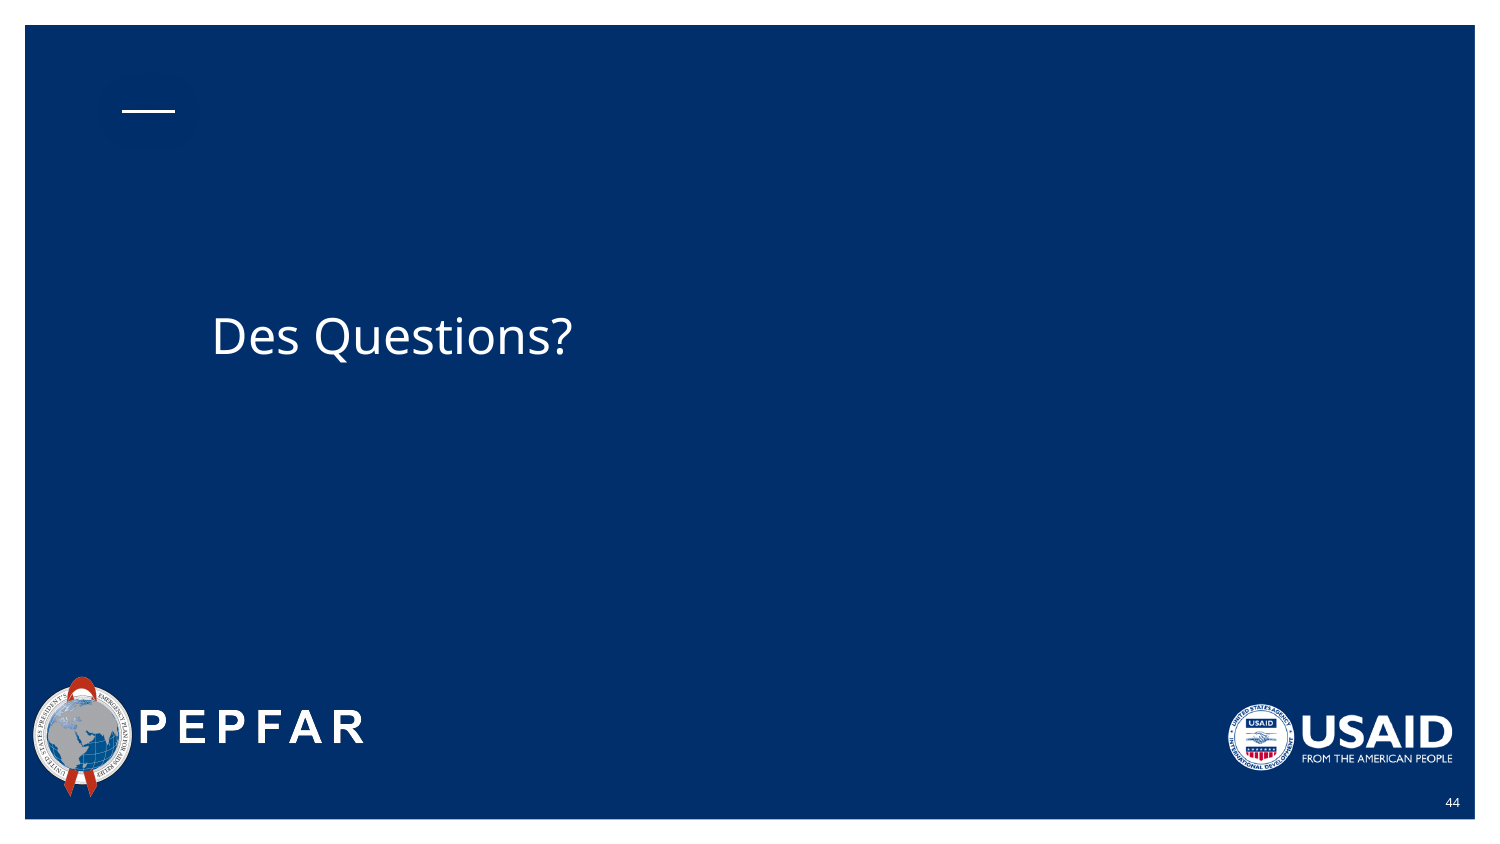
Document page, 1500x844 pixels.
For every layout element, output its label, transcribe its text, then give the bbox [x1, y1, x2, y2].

picture [1227, 703, 1453, 771]
picture [32, 676, 368, 798]
slide_number 44 [1125, 788, 1475, 819]
title Des Questions? [196, 289, 1097, 365]
